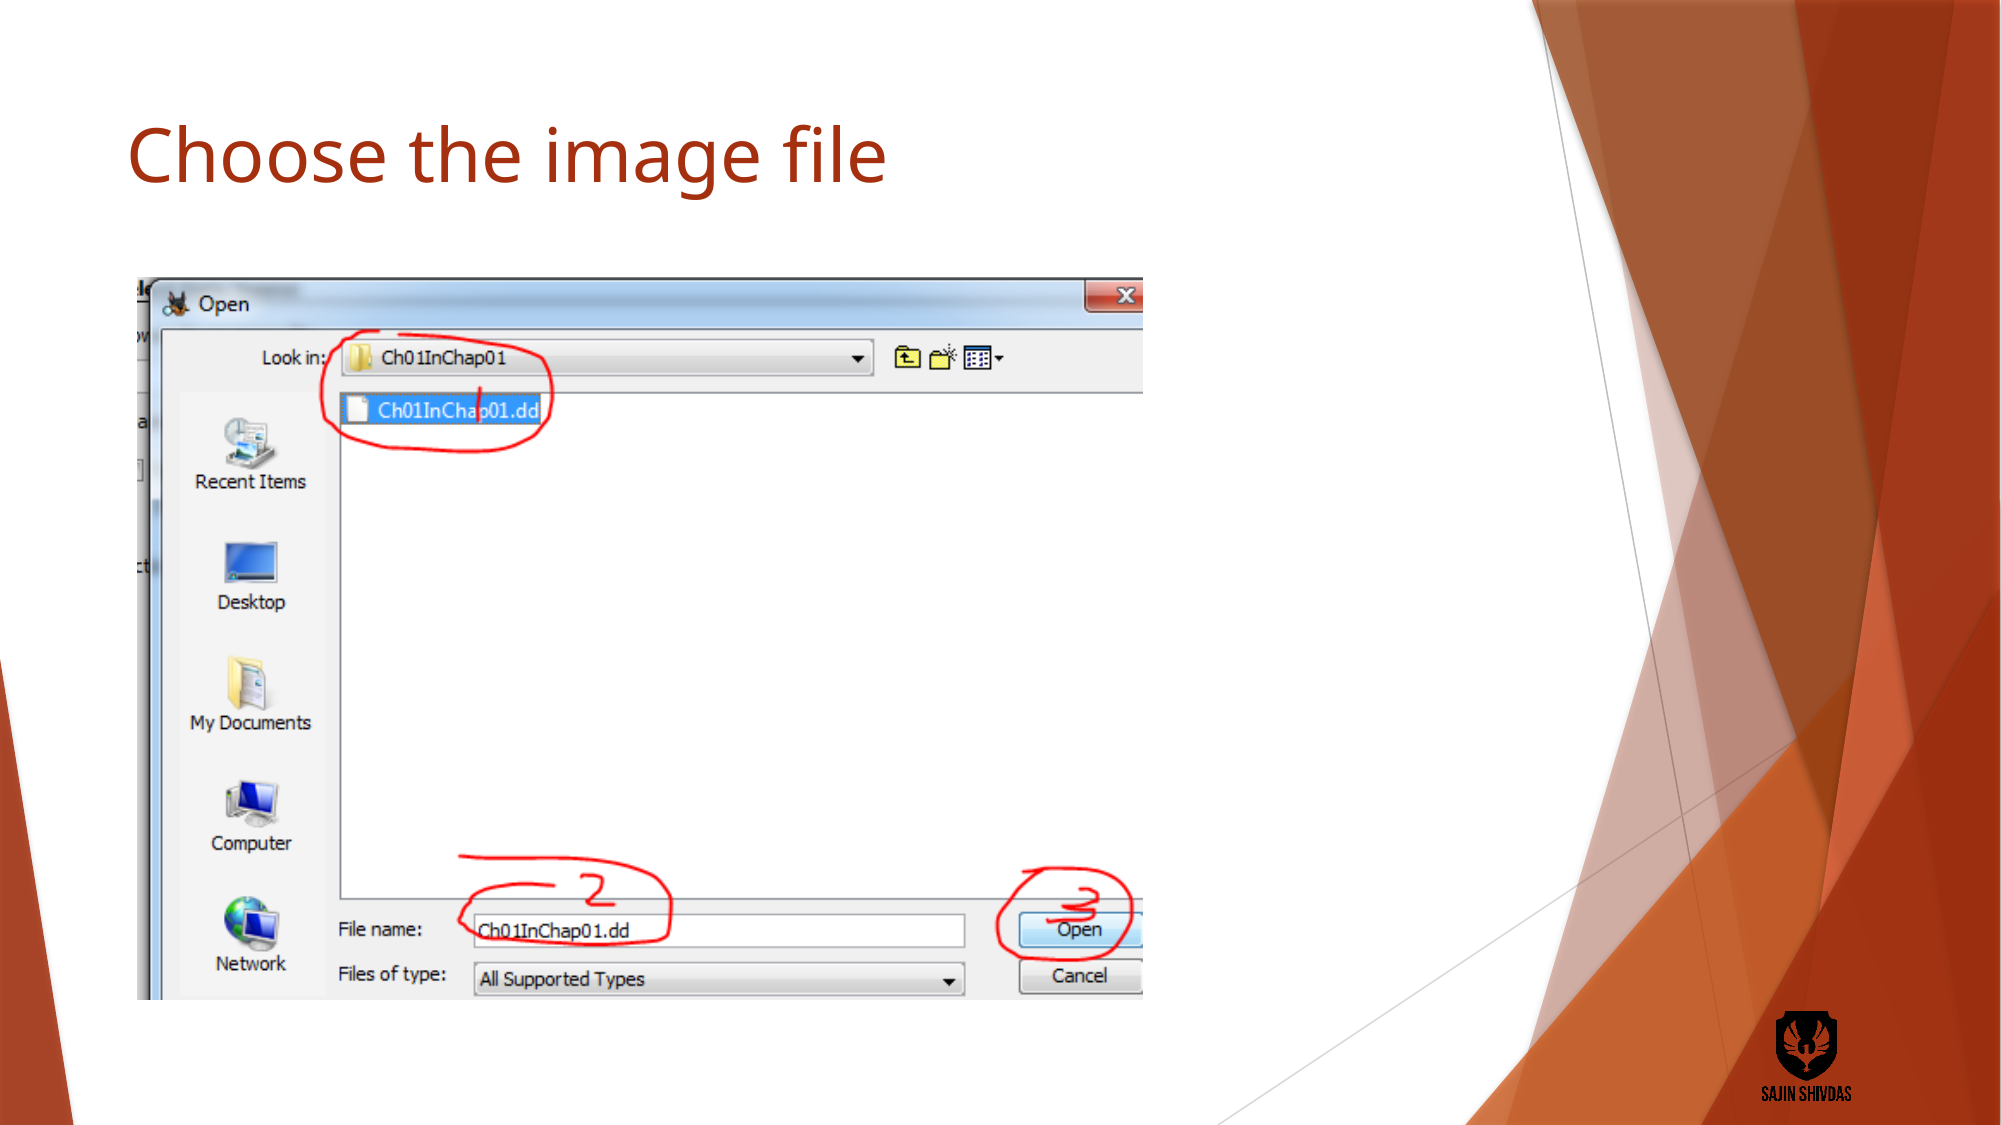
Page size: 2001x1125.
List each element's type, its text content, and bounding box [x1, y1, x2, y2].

picture [136, 276, 1144, 1000]
picture [1751, 1001, 1864, 1113]
title Choose the image file [111, 99, 1522, 317]
